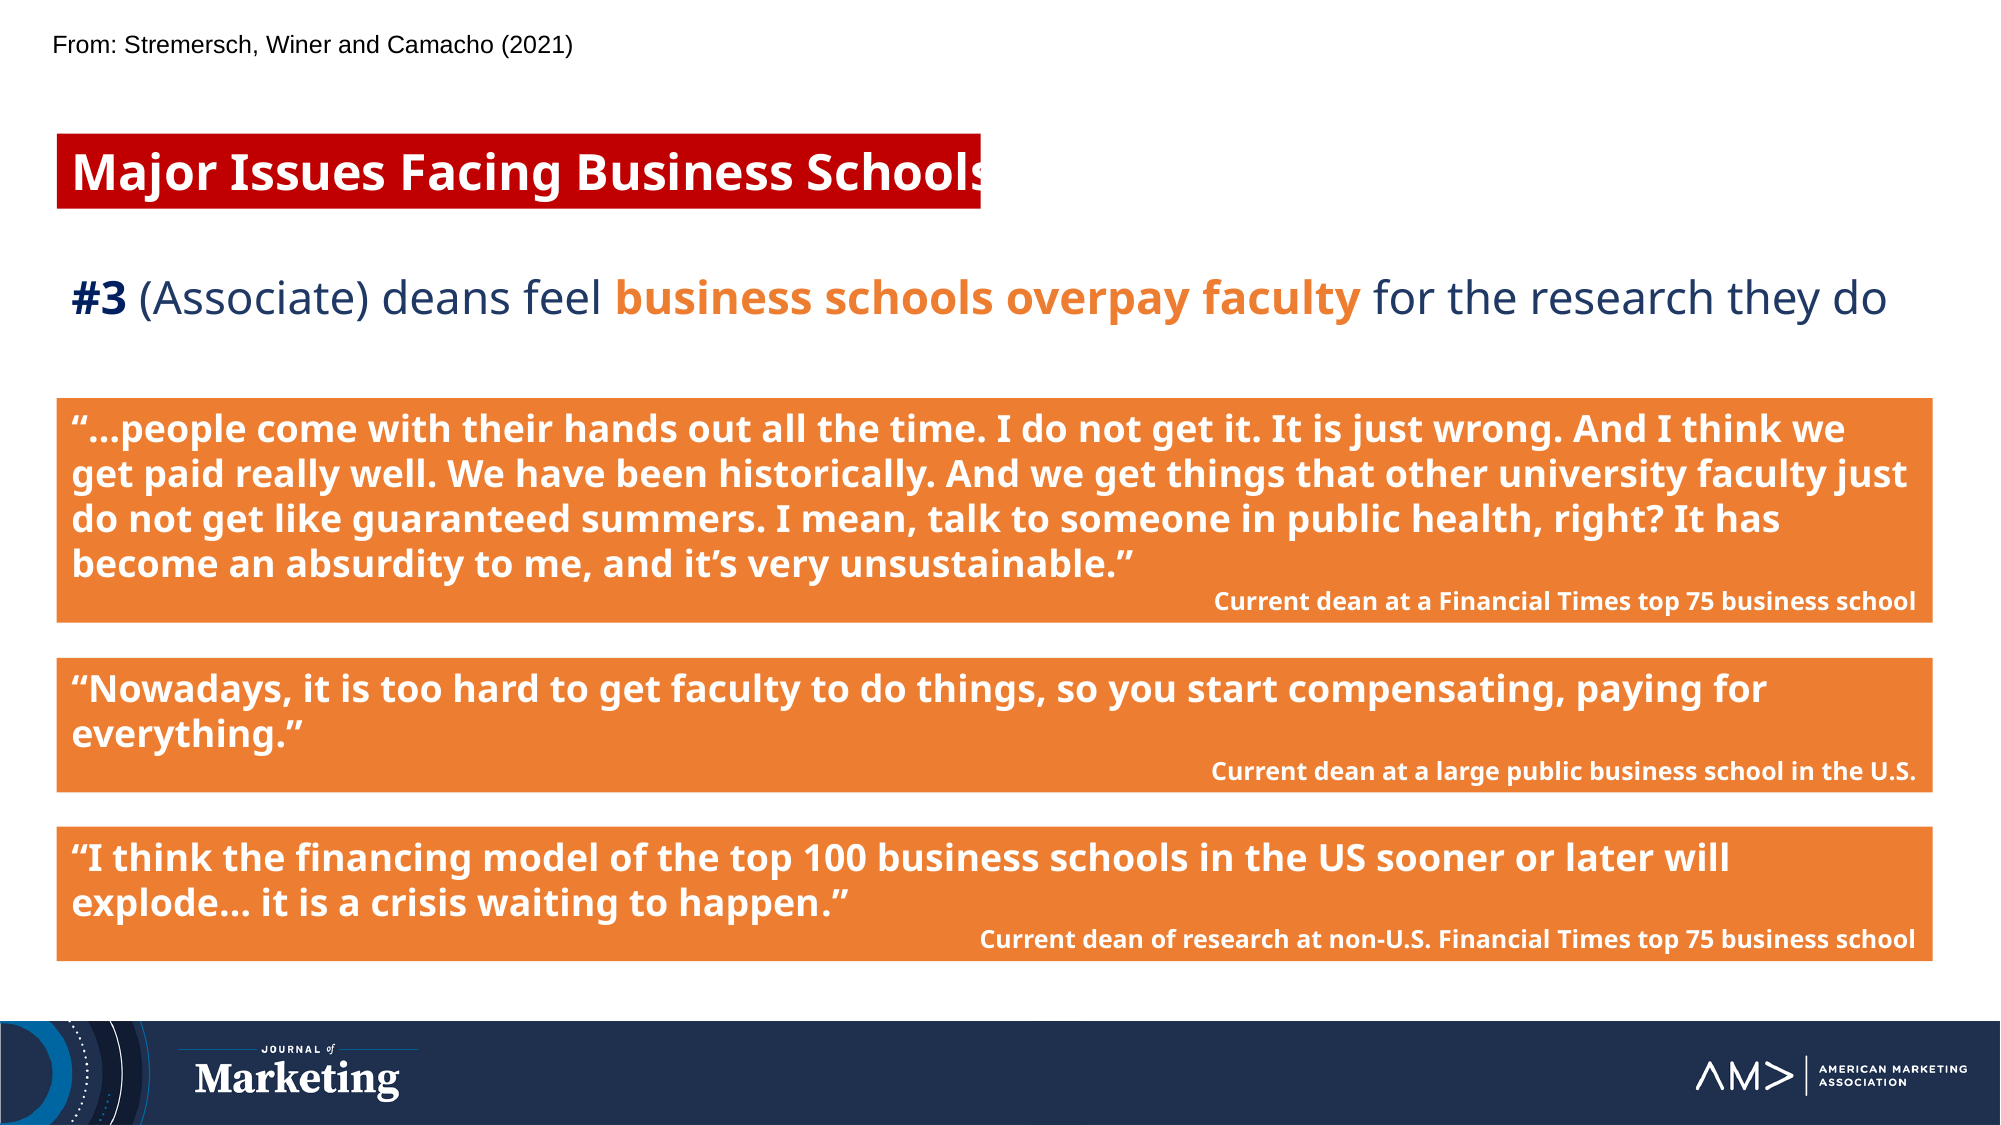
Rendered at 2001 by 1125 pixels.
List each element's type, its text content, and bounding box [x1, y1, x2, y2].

text_box #3 (Associate) deans feel business schools overpay faculty for the research they do [56, 261, 2000, 332]
picture [0, 0, 2000, 1125]
text_box Major Issues Facing Business Schools [56, 132, 1147, 208]
text_box “…people come with their hands out all the time. I do not get it. It is just wrong. And I think we get paid really well. We have been historically. And we get things that other university faculty just do not get like guaranteed summers. I mean, talk to someone in public health, right? It has become an absurdity to me, and it’s very unsustainable.” Current dean at a Financial Times top 75 business school [56, 398, 1933, 623]
list From: Stremersch, Winer and Camacho (2021) [37, 24, 656, 70]
text_box “I think the financing model of the top 100 business schools in the US sooner or later will explode… it is a crisis waiting to happen.” Current dean of research at non-U.S. Financial Times top 75 business school [56, 826, 1933, 962]
text_box “Nowadays, it is too hard to get faculty to do things, so you start compensating, paying for everything.” Current dean at a large public business school in the U.S. [56, 657, 1933, 793]
